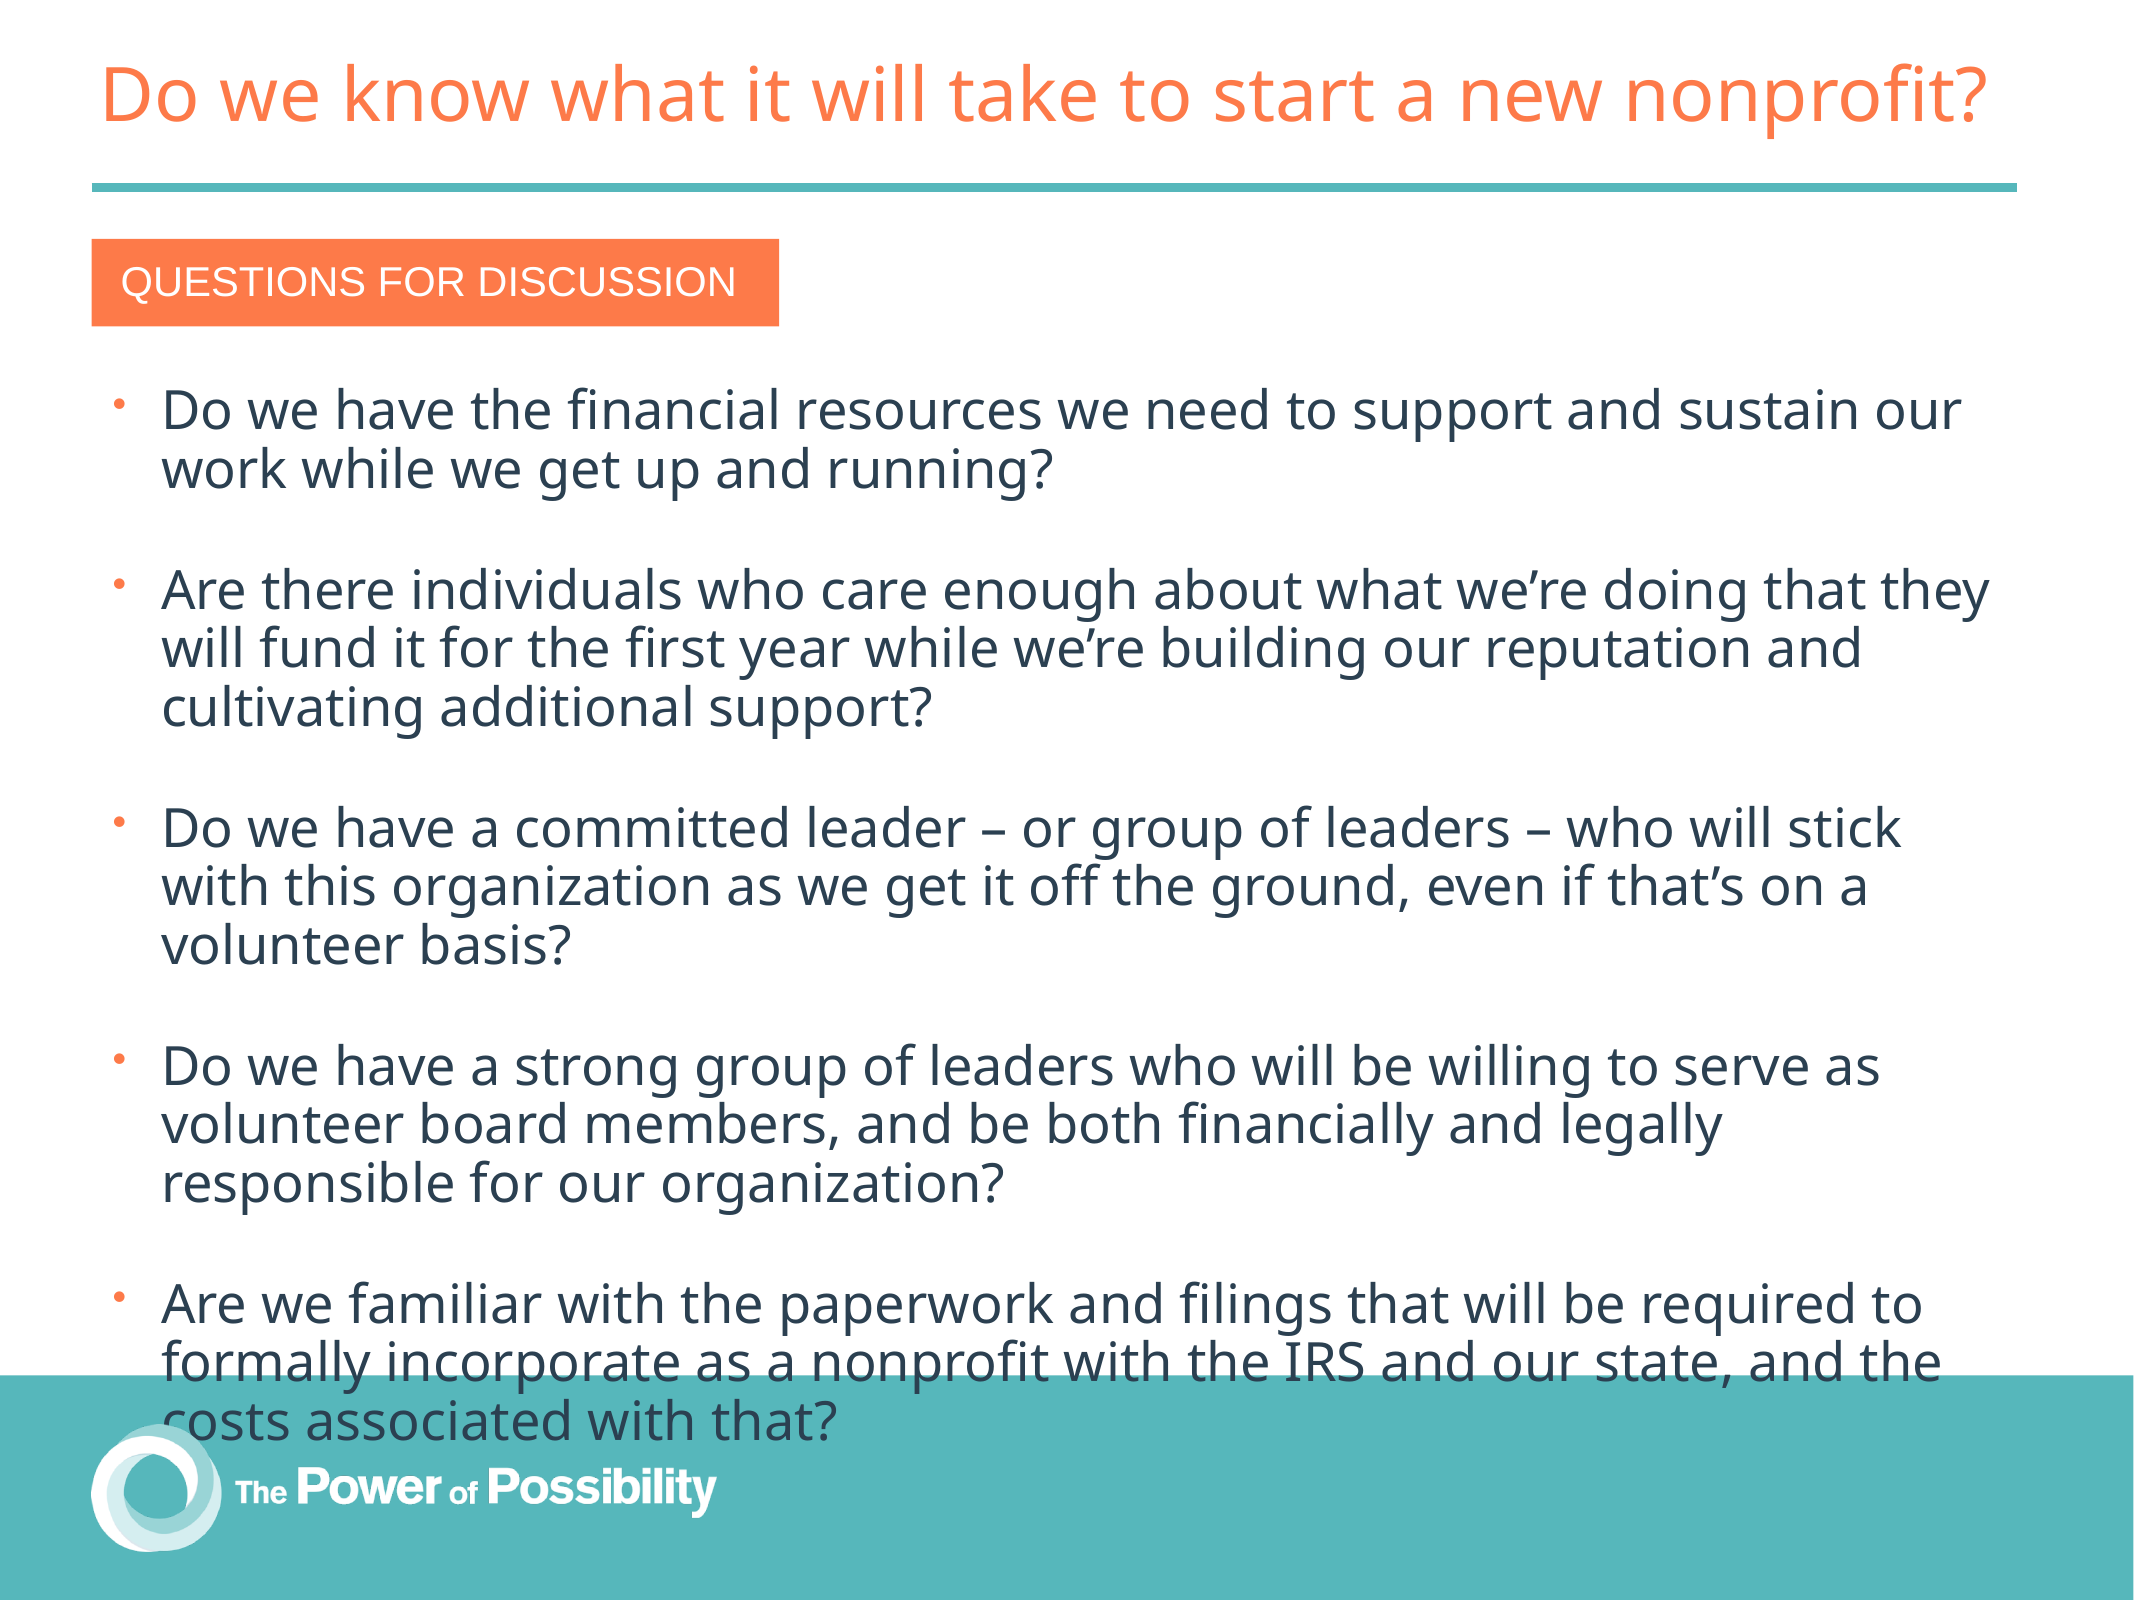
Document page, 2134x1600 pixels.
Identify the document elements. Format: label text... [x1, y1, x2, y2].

list Do we have the financial resources we need to support and sustain our work while we get up and running? Are there individuals who care enough about what we’re doing that they will fund it for the first year while we’re building our reputation and cultivating additional support? Do we have a committed leader – or group of leaders – who will stick with this organization as we get it off the ground, even if that’s on a volunteer basis? Do we have a strong group of leaders who will be willing to serve as volunteer board members, and be both financially and legally responsible for our organization? Are we familiar with the paperwork and filings that will be required to formally incorporate as a nonprofit with the IRS and our state, and the costs associated with that? [103, 374, 2030, 1363]
picture [91, 1424, 717, 1552]
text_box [91, 238, 780, 327]
title Do we know what it will take to start a new nonprofit? [91, 36, 2093, 163]
